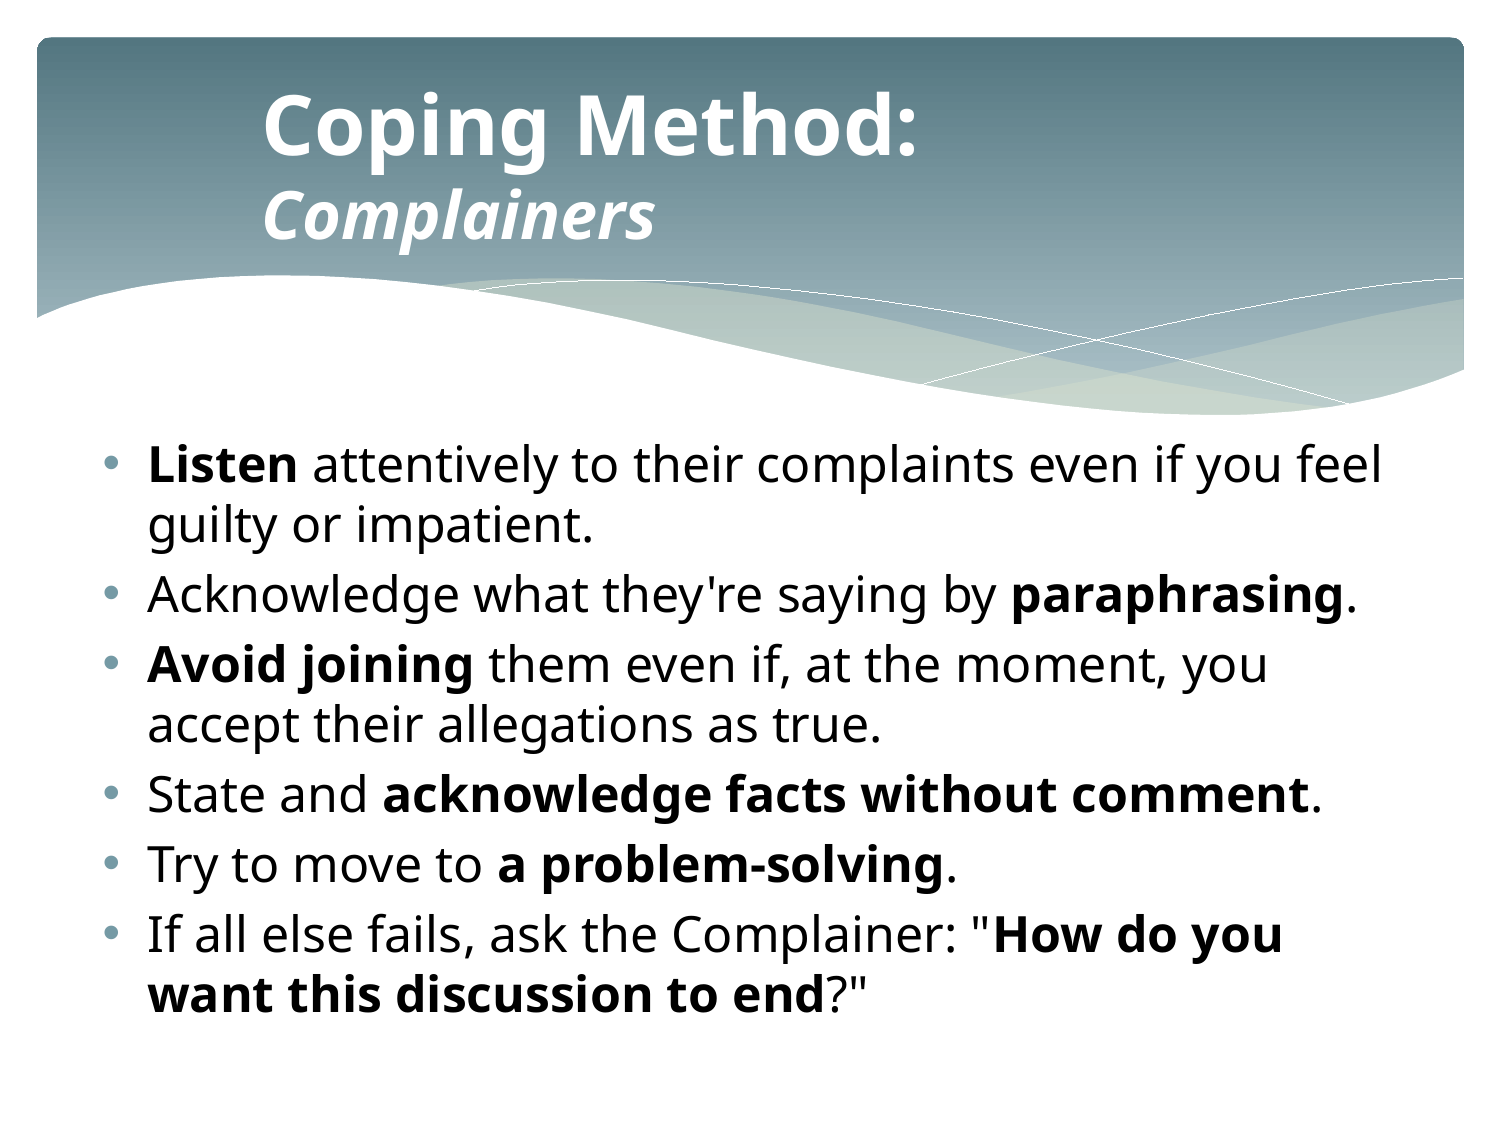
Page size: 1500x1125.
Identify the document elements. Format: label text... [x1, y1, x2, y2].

list Listen attentively to their complaints even if you feel guilty or impatient. Acknowledge what they're saying by paraphrasing. Avoid joining them even if, at the moment, you accept their allegations as true. State and acknowledge facts without comment. Try to move to a problem-solving. If all else fails, ask the Complainer: "How do you want this discussion to end?" [87, 425, 1413, 1063]
title Coping Method: Complainers [237, 87, 1263, 238]
